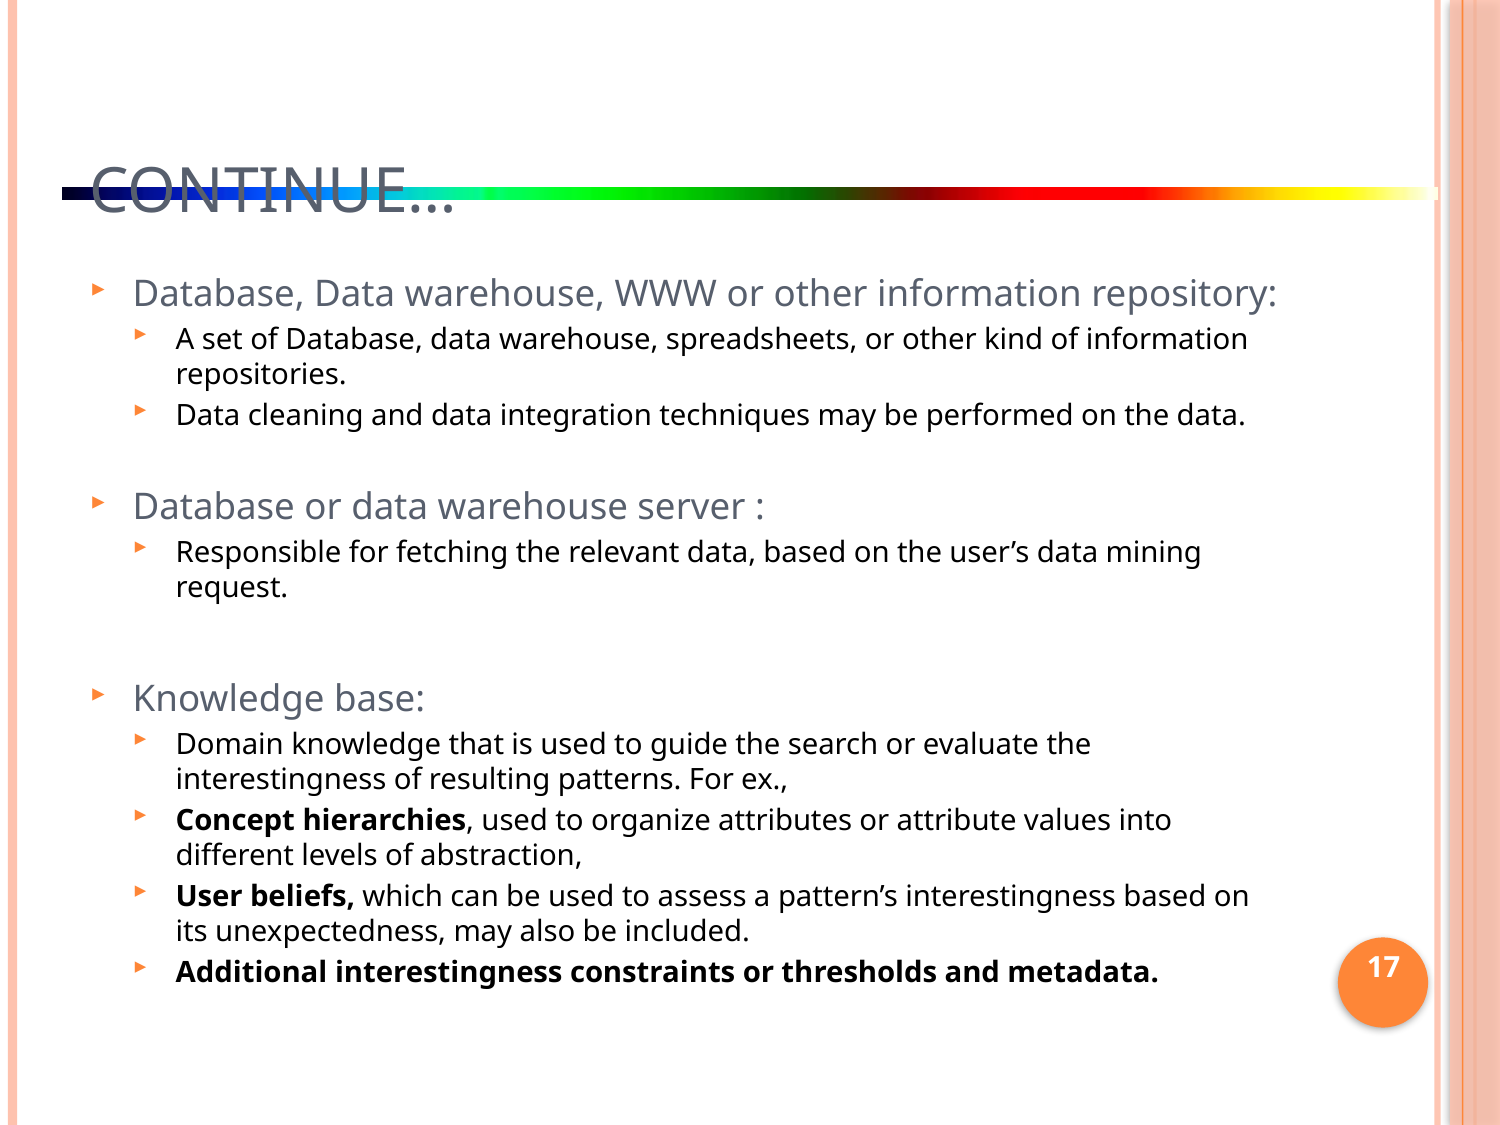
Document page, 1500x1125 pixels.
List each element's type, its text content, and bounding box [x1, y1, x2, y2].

picture [1300, 187, 1438, 200]
list Database, Data warehouse, WWW or other information repository: A set of Database, data warehouse, spreadsheets, or other kind of information repositories. Data cleaning and data integration techniques may be performed on the data. Database or data warehouse server : Responsible for fetching the relevant data, based on the user’s data mining request. Knowledge base: Domain knowledge that is used to guide the search or evaluate the interestingness of resulting patterns. For ex., Concept hierarchies, used to organize attributes or attribute values into different levels of abstraction, User beliefs, which can be used to assess a pattern’s interestingness based on its unexpectedness, may also be included. Additional interestingness constraints or thresholds and metadata. [74, 262, 1301, 1063]
picture [62, 187, 75, 200]
slide_number 17 [1333, 940, 1434, 1026]
title Continue… [75, 45, 1300, 233]
